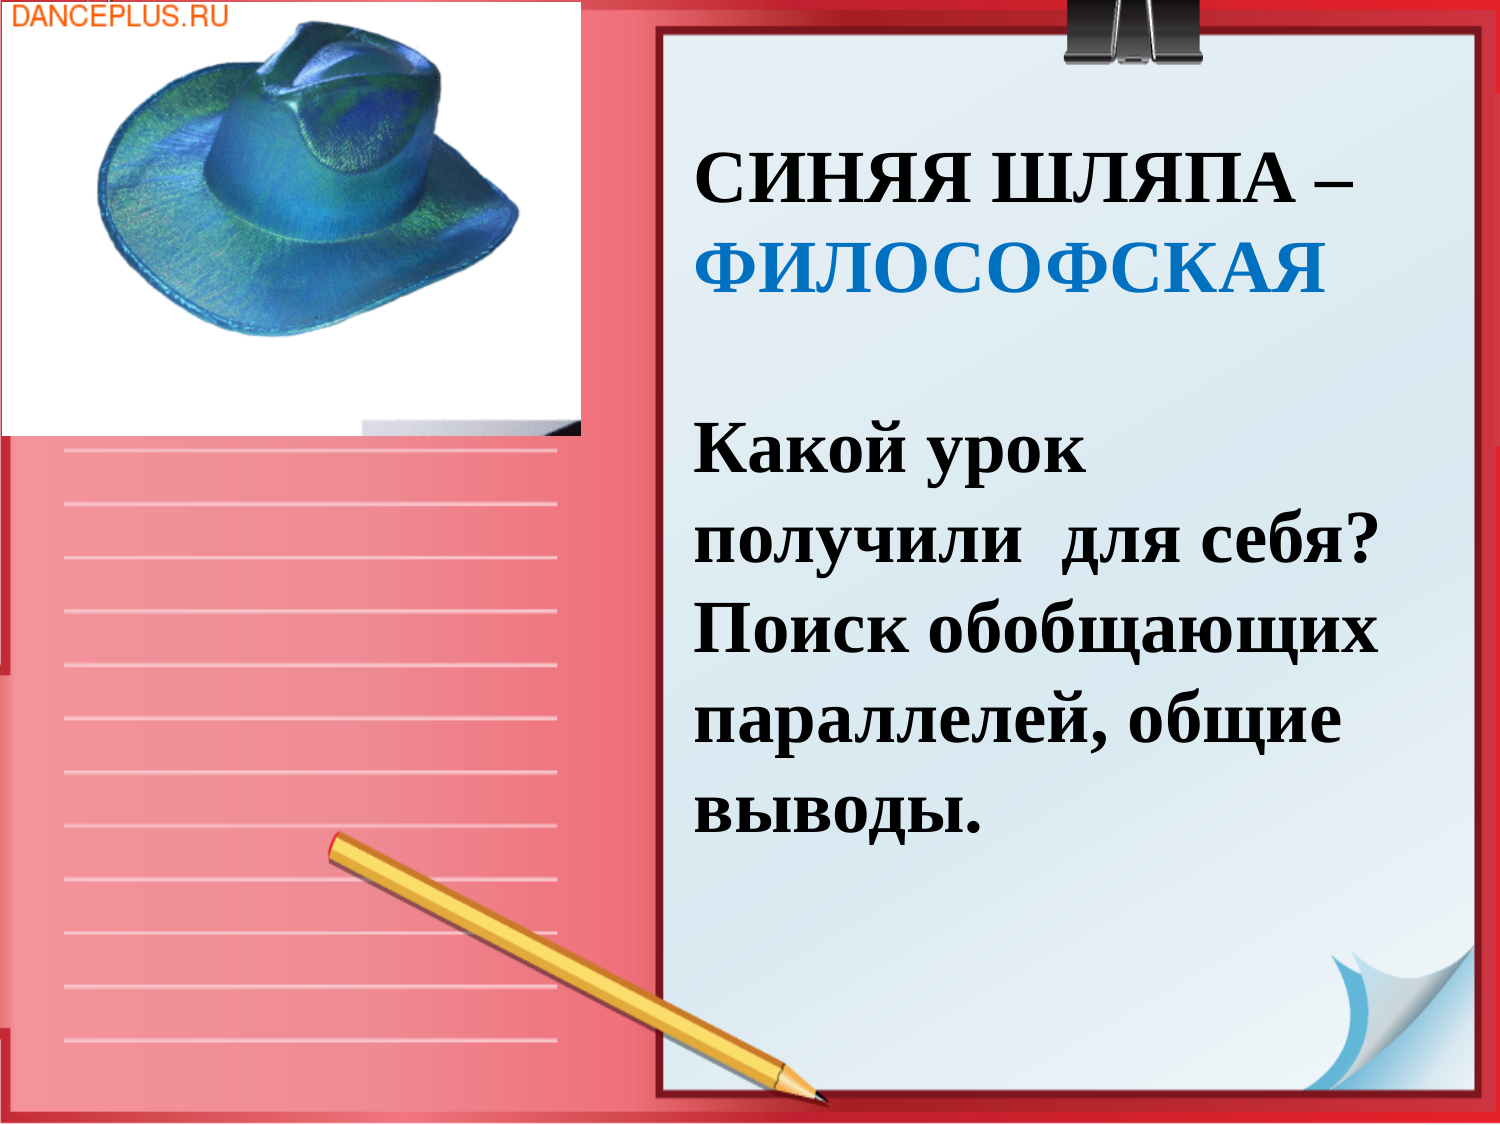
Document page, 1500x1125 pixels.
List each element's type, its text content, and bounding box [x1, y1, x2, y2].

text_box СИНЯЯ ШЛЯПА –ФИЛОСОФСКАЯ Какой урок получили для себя? Поиск обобщающих параллелей, общие выводы. [679, 120, 1430, 855]
picture [0, 0, 1500, 1125]
